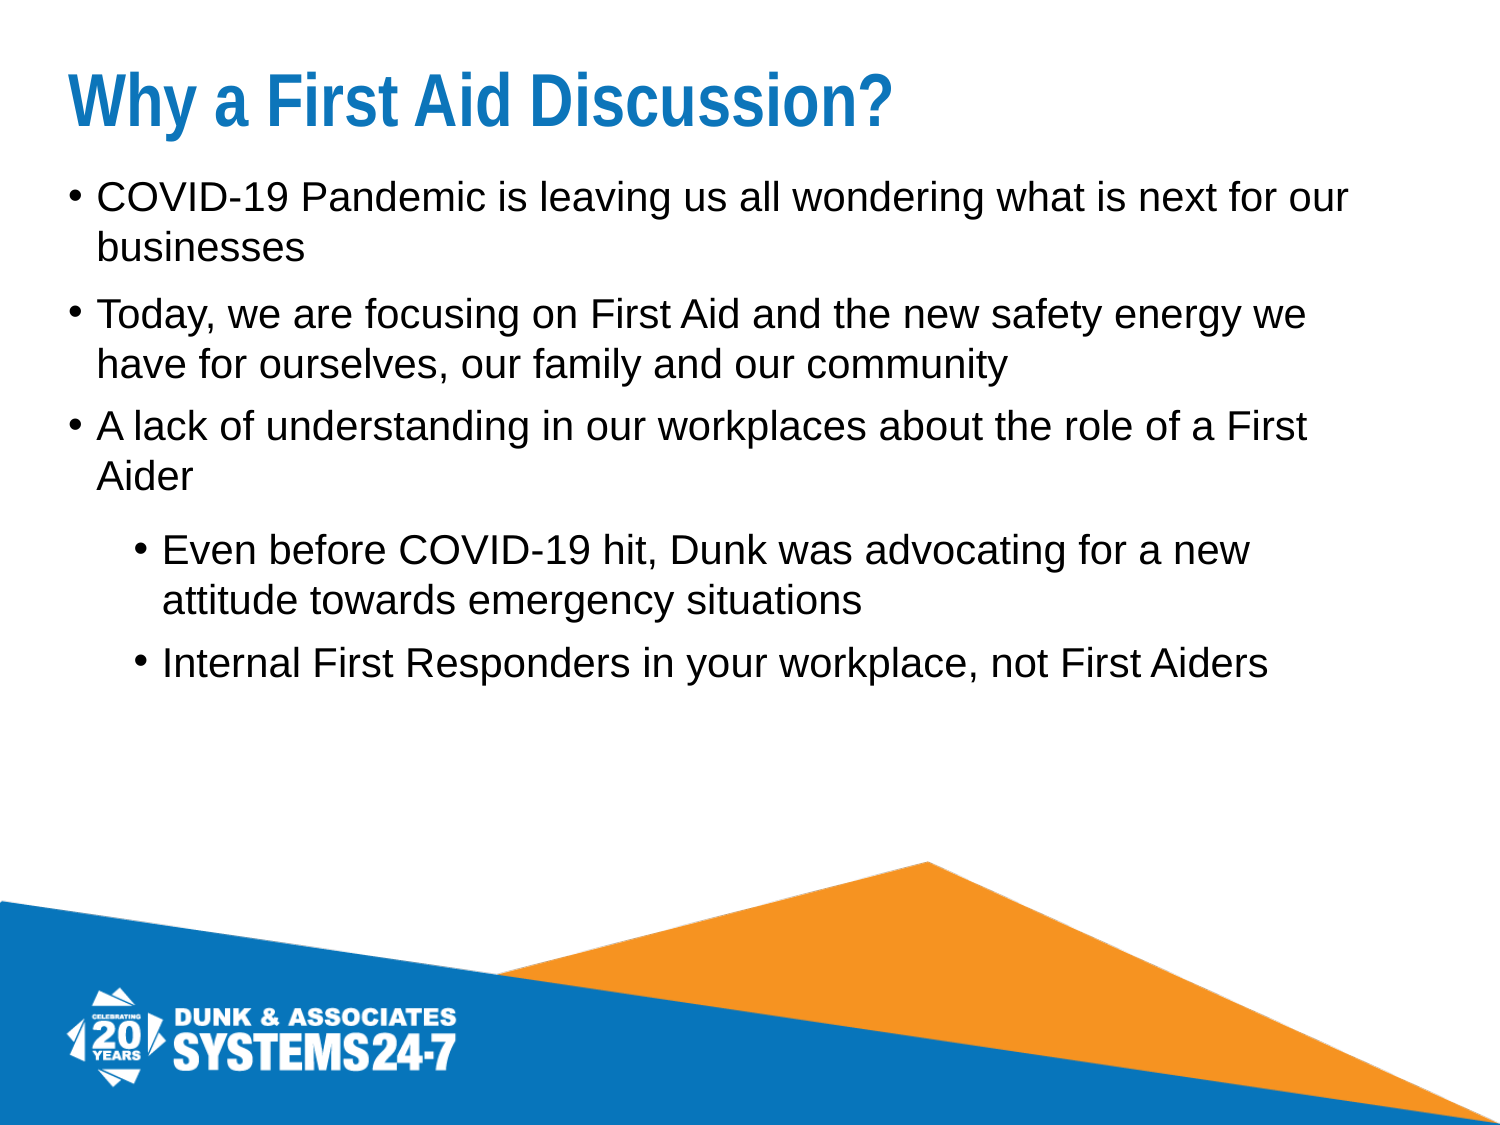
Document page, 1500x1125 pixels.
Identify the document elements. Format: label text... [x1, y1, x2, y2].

title Why a First Aid Discussion? [53, 0, 1471, 149]
picture [0, 0, 1500, 1125]
list COVID-19 Pandemic is leaving us all wondering what is next for our businesses [53, 162, 1436, 965]
text_box Even before COVID-19 hit, Dunk was advocating for a new attitude towards emergency situations Internal First Responders in your workplace, not First Aiders [59, 515, 1407, 1125]
text_box Today, we are focusing on First Aid and the new safety energy we have for ourselves, our family and our community A lack of understanding in our workplaces about the role of a First Aider [53, 278, 1424, 1081]
